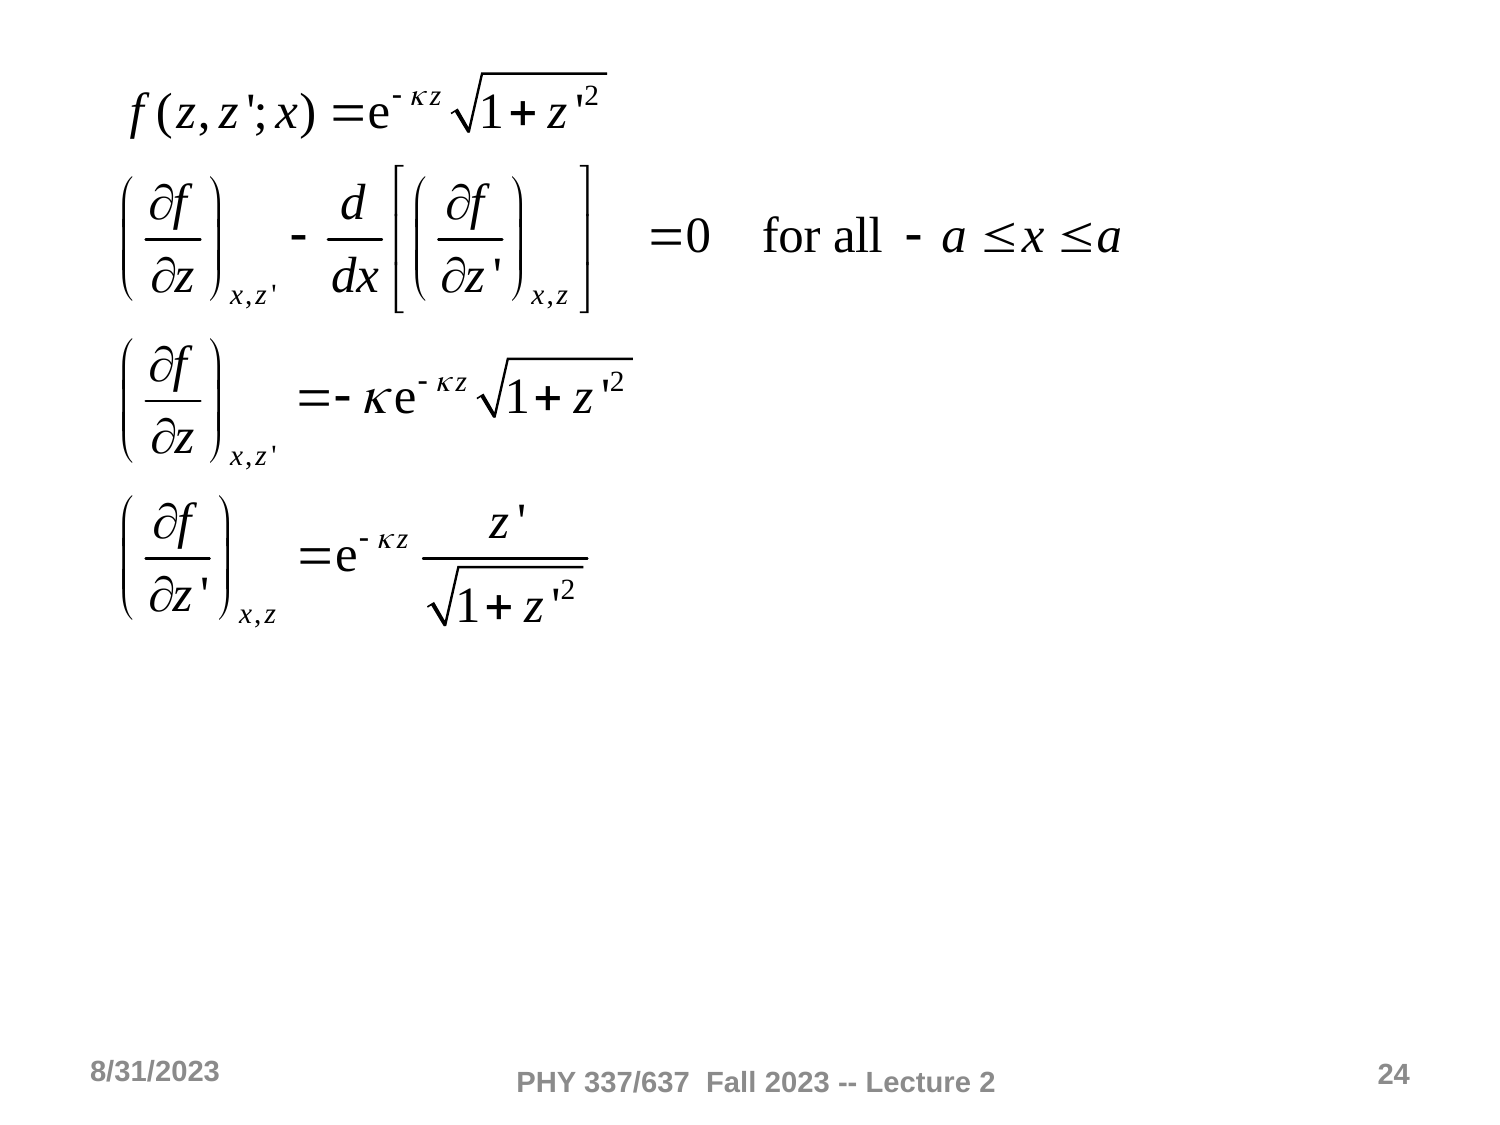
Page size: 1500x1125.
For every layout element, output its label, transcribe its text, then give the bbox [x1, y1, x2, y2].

footer PHY 337/637 Fall 2023 -- Lecture 2 [487, 1062, 1025, 1100]
slide_number 24 [1074, 1042, 1425, 1103]
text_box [112, 62, 1133, 639]
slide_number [75, 1040, 425, 1101]
